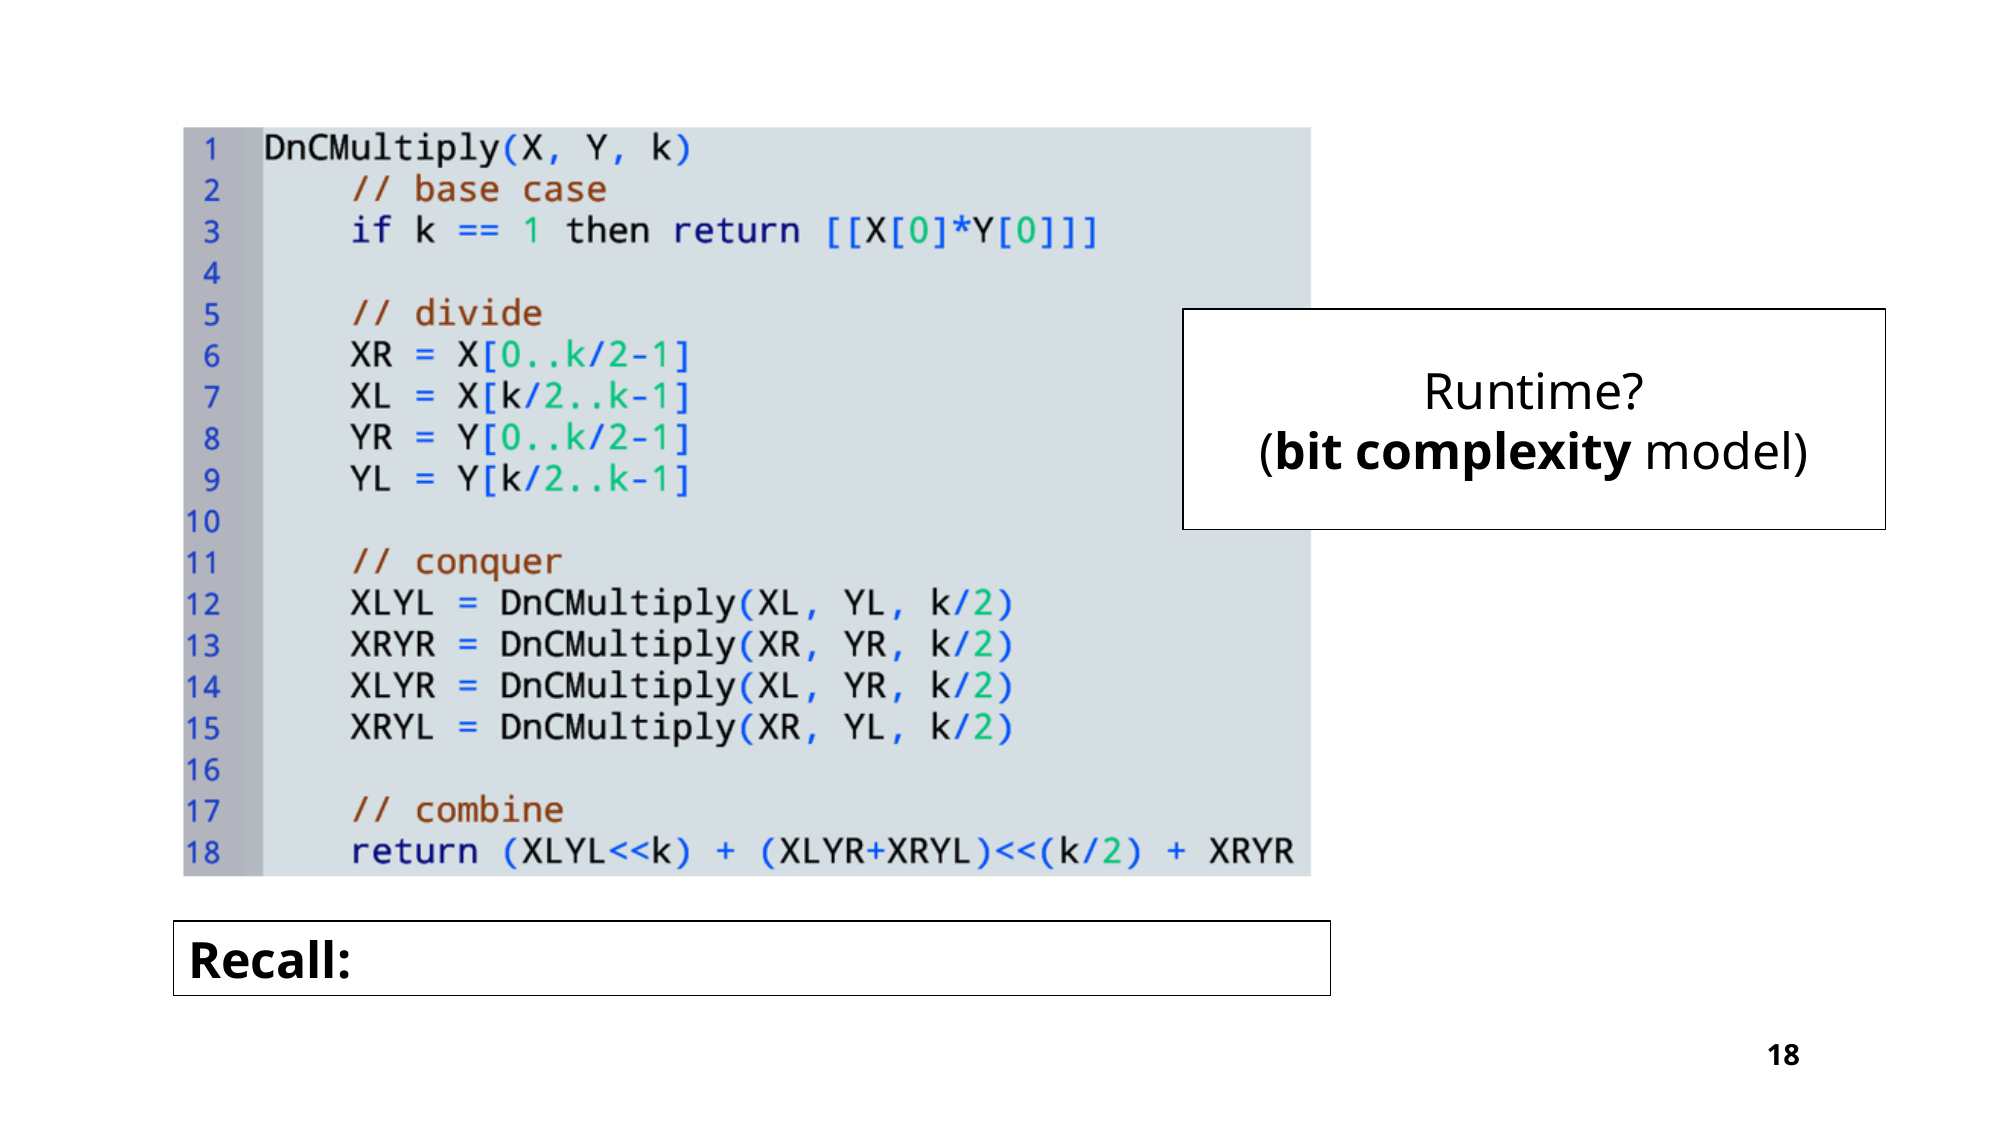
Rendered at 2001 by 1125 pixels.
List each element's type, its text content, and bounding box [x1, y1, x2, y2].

slide_number 18 [1724, 1026, 1816, 1087]
picture [173, 117, 1331, 897]
text_box Runtime? (bit complexity model) [1331, 308, 1886, 530]
